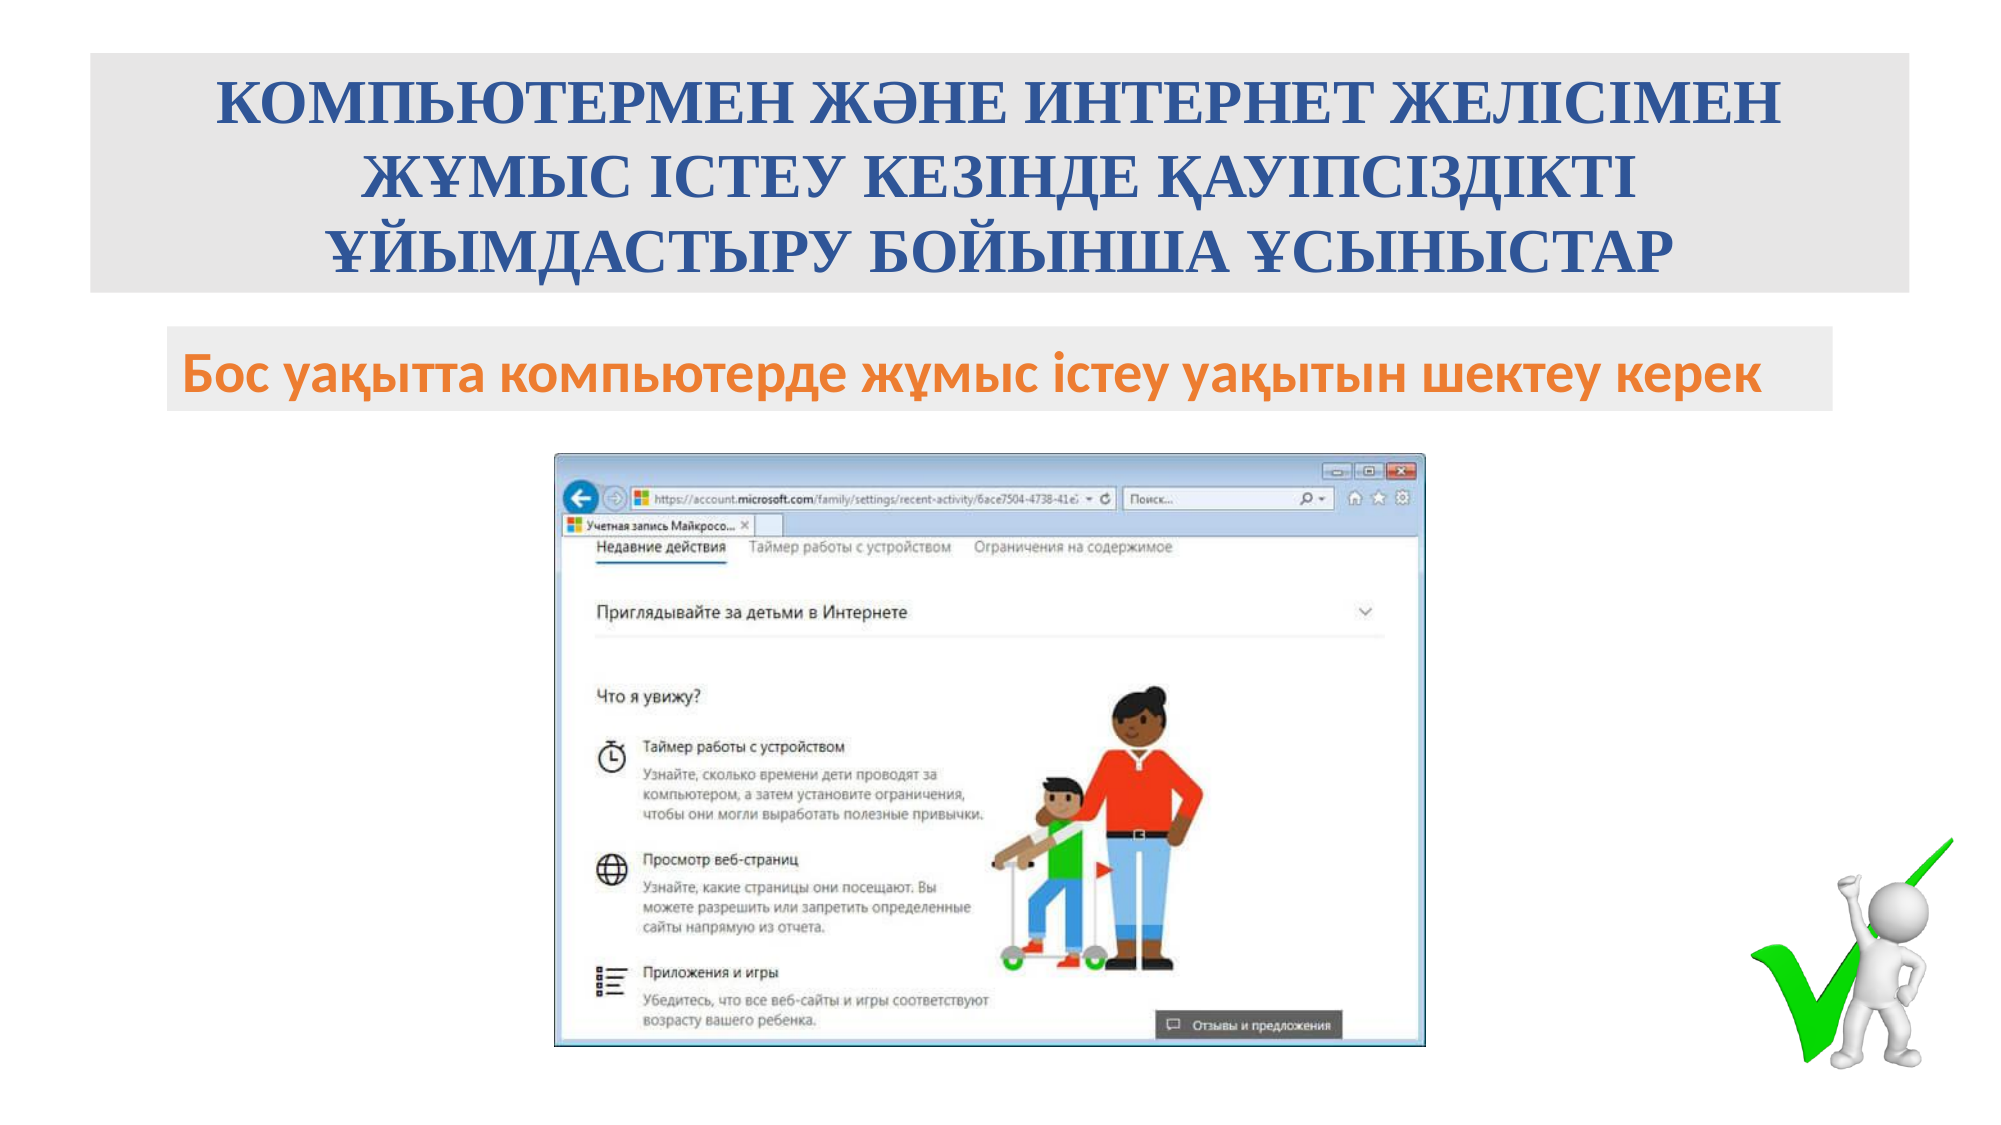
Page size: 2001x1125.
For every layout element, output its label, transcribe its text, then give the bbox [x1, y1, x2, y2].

picture [1732, 827, 1982, 1077]
text_box КОМПЬЮТЕРМЕН ЖӘНЕ ИНТЕРНЕТ ЖЕЛІСІМЕН ЖҰМЫС ІСТЕУ КЕЗІНДЕ ҚАУІПСІЗДІКТІ ҰЙЫМДАСТЫРУ БОЙЫНША ҰСЫНЫСТАР [90, 53, 1910, 293]
picture [554, 453, 1426, 1047]
text_box Бос уақытта компьютерде жұмыс істеу уақытын шектеу керек [167, 326, 1833, 411]
